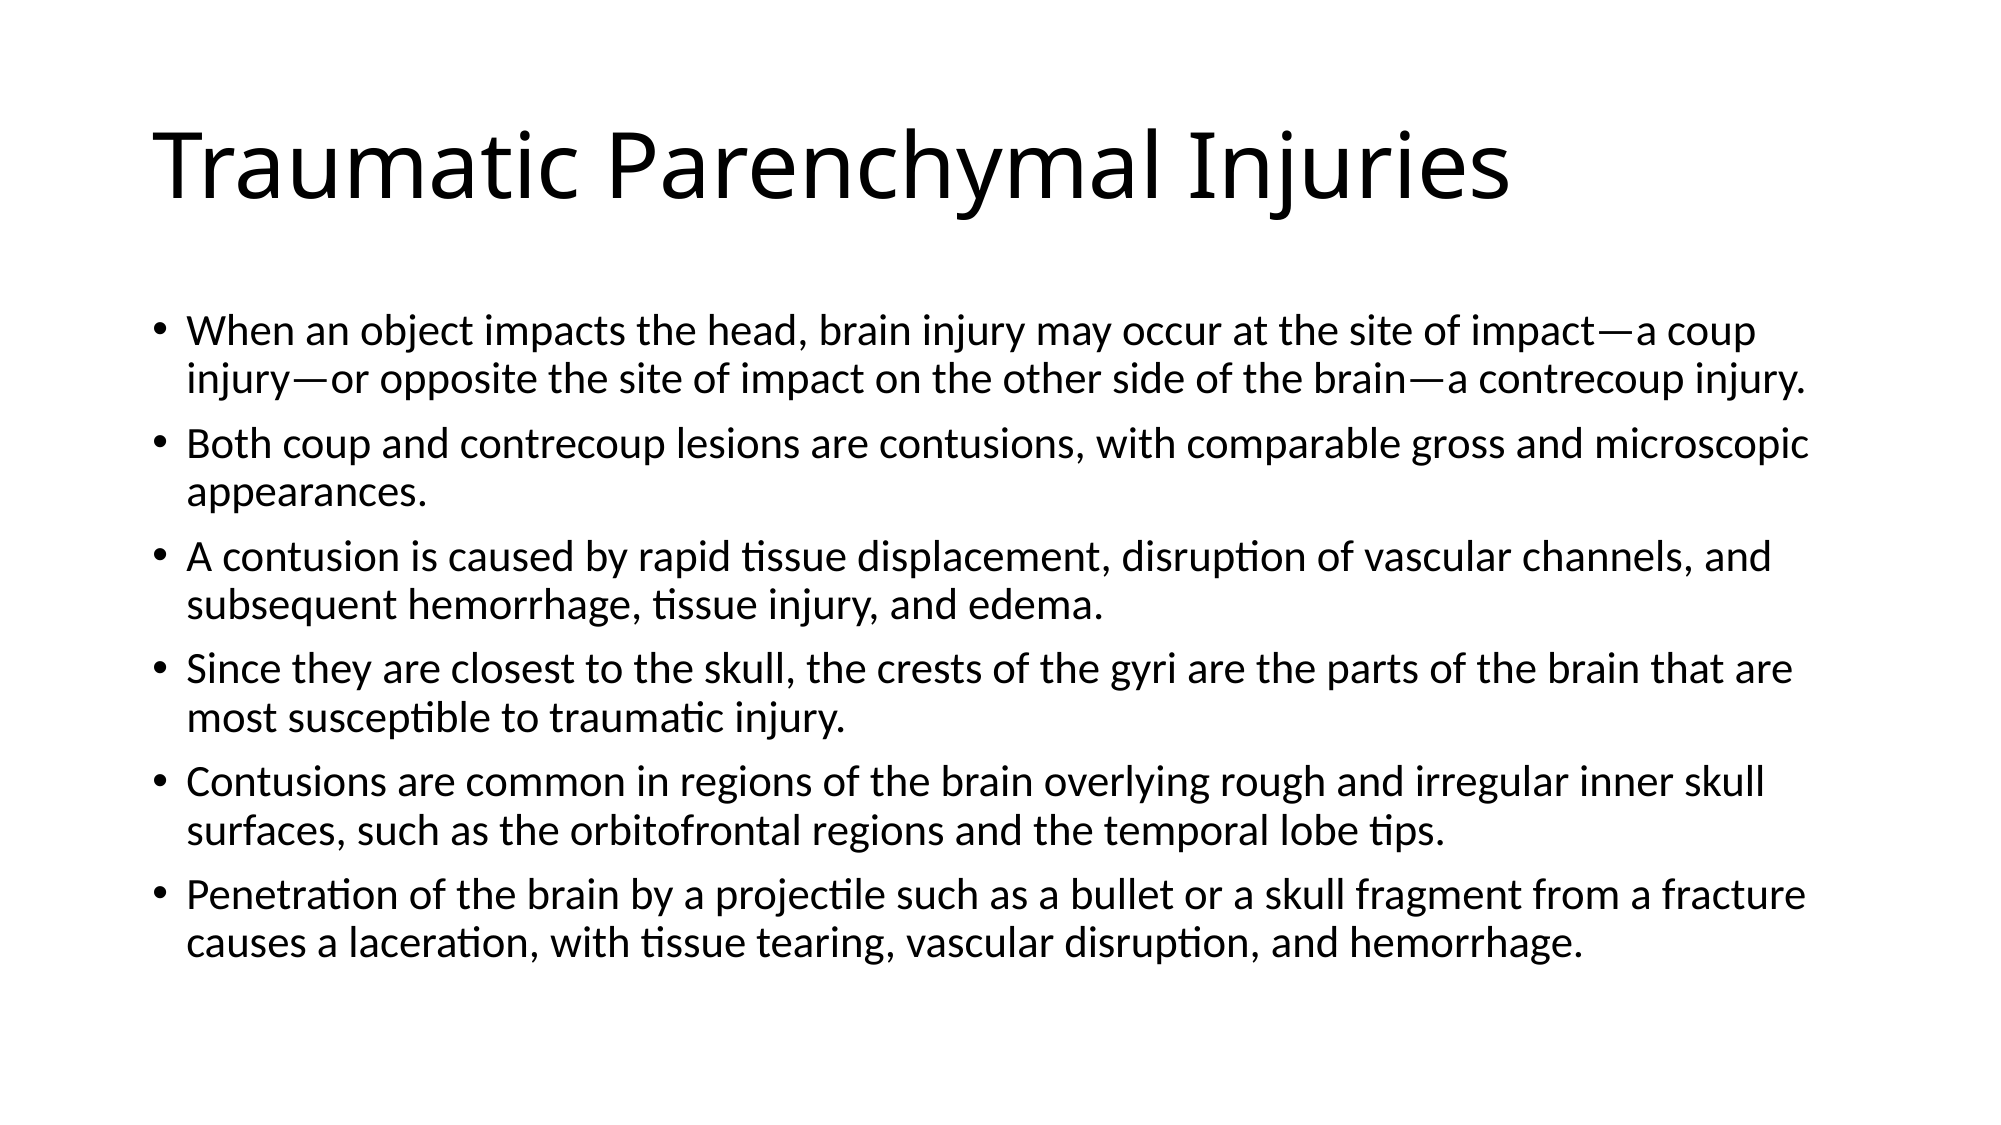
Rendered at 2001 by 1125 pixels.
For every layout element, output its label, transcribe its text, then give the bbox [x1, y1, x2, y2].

list When an object impacts the head, brain injury may occur at the site of impact—a coup injury—or opposite the site of impact on the other side of the brain—a contrecoup injury. Both coup and contrecoup lesions are contusions, with comparable gross and microscopic appearances. A contusion is caused by rapid tissue displacement, disruption of vascular channels, and subsequent hemorrhage, tissue injury, and edema. Since they are closest to the skull, the crests of the gyri are the parts of the brain that are most susceptible to traumatic injury. Contusions are common in regions of the brain overlying rough and irregular inner skull surfaces, such as the orbitofrontal regions and the temporal lobe tips. Penetration of the brain by a projectile such as a bullet or a skull fragment from a fracture causes a laceration, with tissue tearing, vascular disruption, and hemorrhage. [137, 299, 1863, 1014]
title Traumatic Parenchymal Injuries [137, 59, 1863, 278]
